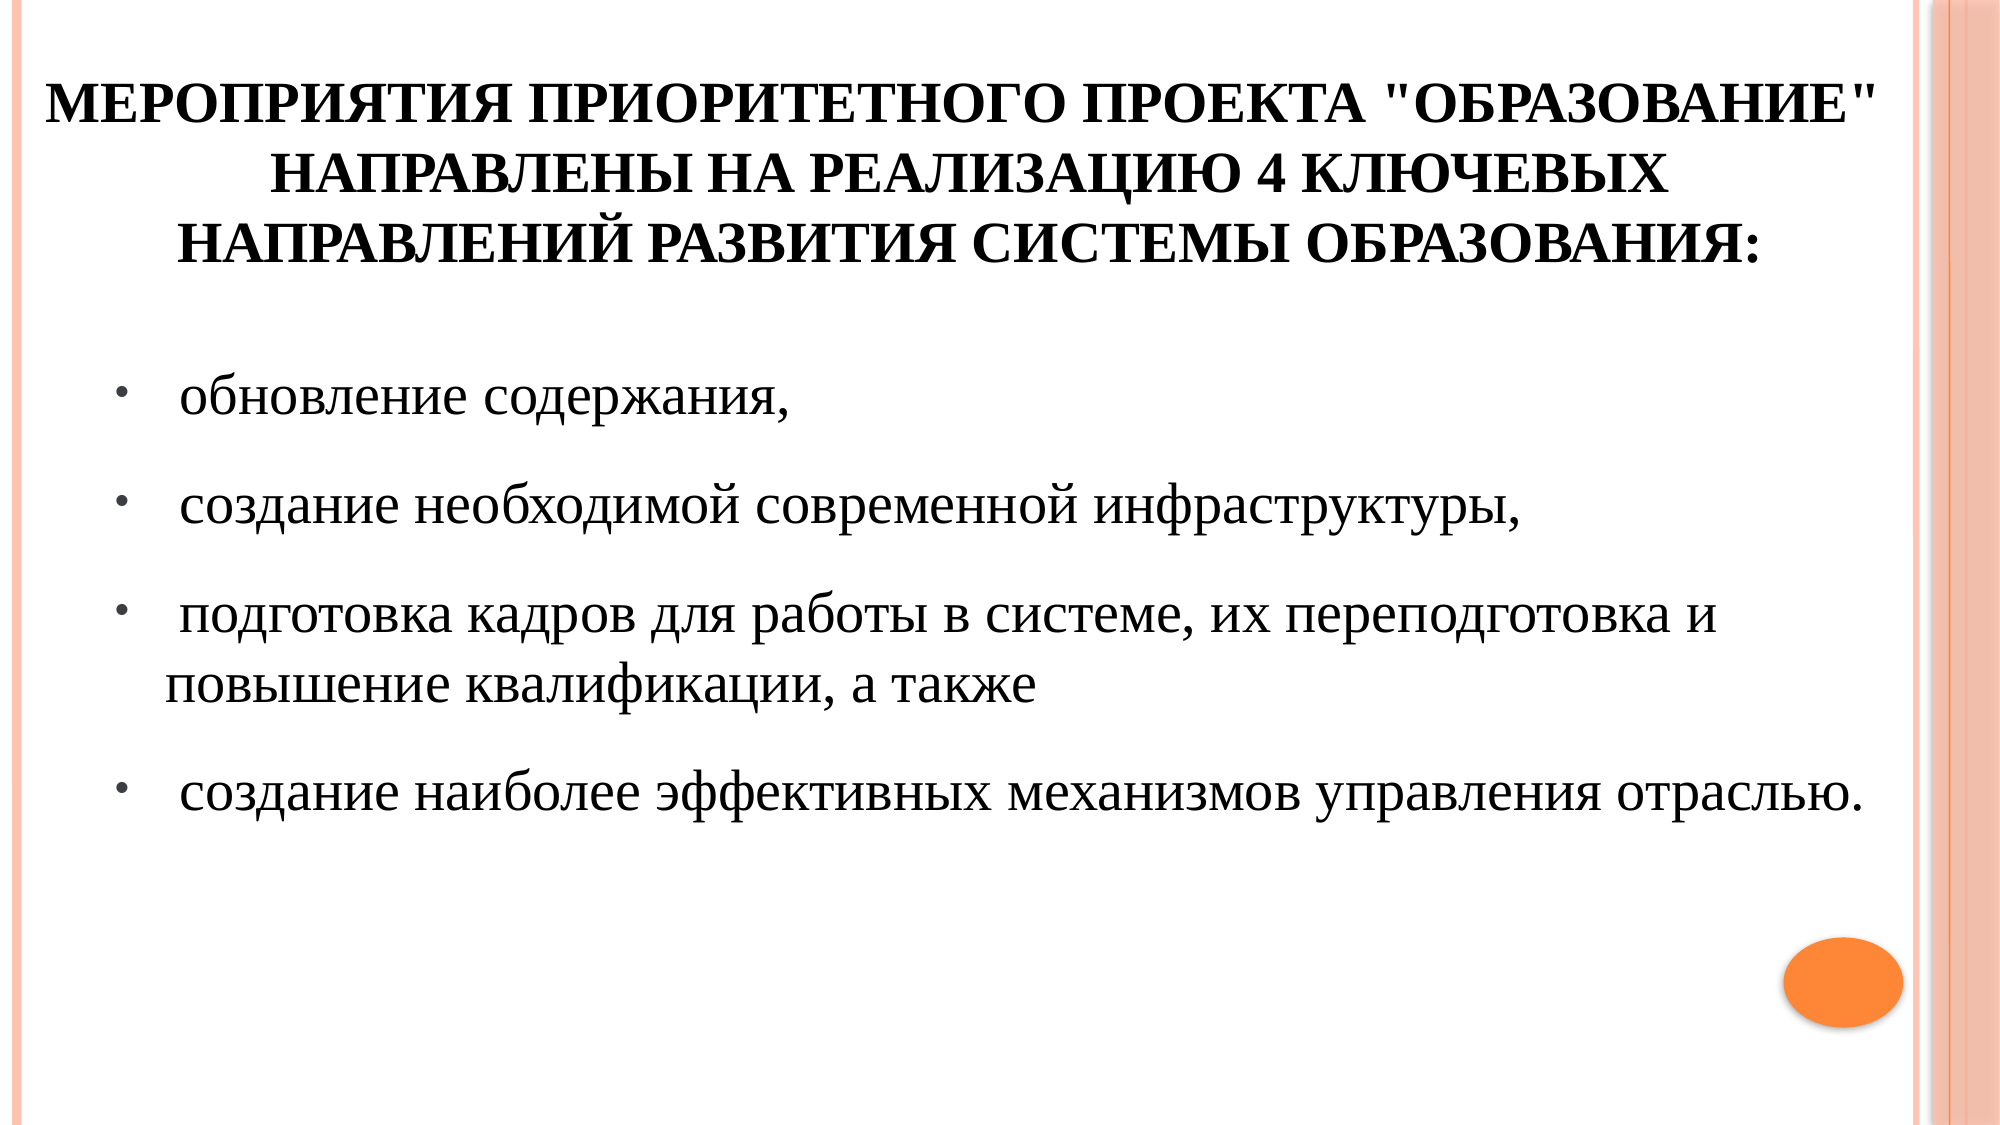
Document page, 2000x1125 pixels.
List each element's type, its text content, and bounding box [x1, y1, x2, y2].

list обновление содержания, создание необходимой современной инфраструктуры, подготовка кадров для работы в системе, их переподготовка и повышение квалификации, а также создание наиболее эффективных механизмов управления отраслью. [99, 348, 1903, 1044]
title Мероприятия приоритетного проекта "Образование" направлены на реализацию 4 ключевых направлений развития системы образования: [27, 117, 1914, 282]
